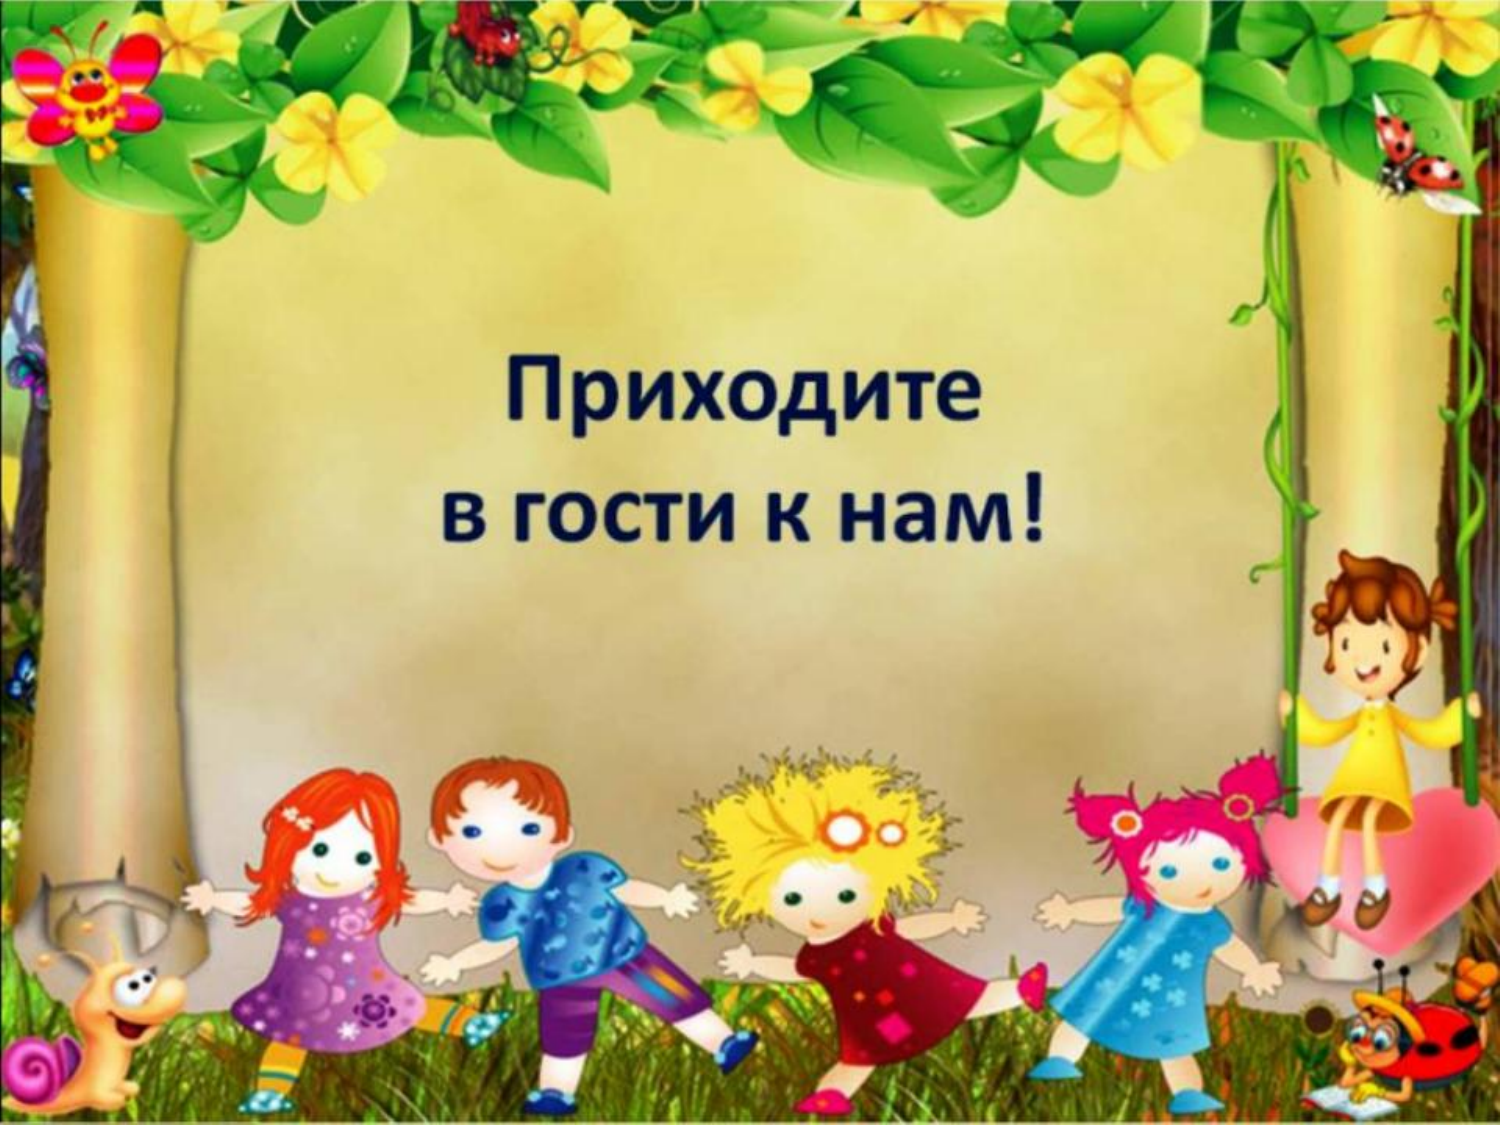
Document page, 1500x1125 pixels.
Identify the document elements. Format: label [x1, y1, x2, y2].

list [0, 0, 1500, 1125]
